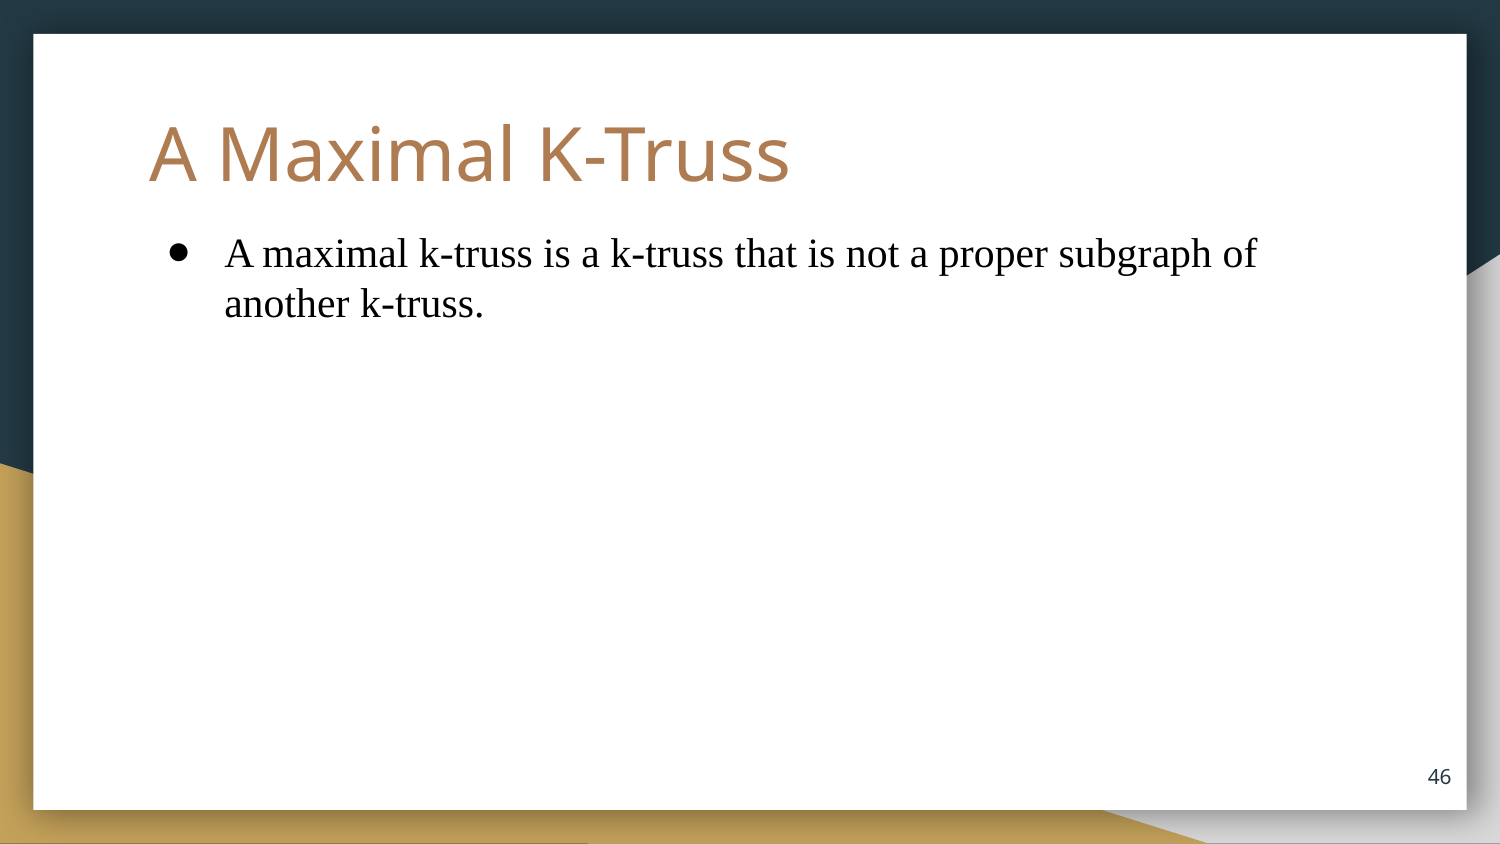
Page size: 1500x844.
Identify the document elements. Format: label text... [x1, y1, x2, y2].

list A maximal k-truss is a k-truss that is not a proper subgraph of another k-truss. [134, 210, 1366, 721]
title A Maximal K-Truss [134, 91, 1228, 210]
slide_number ‹#› [1376, 745, 1467, 810]
